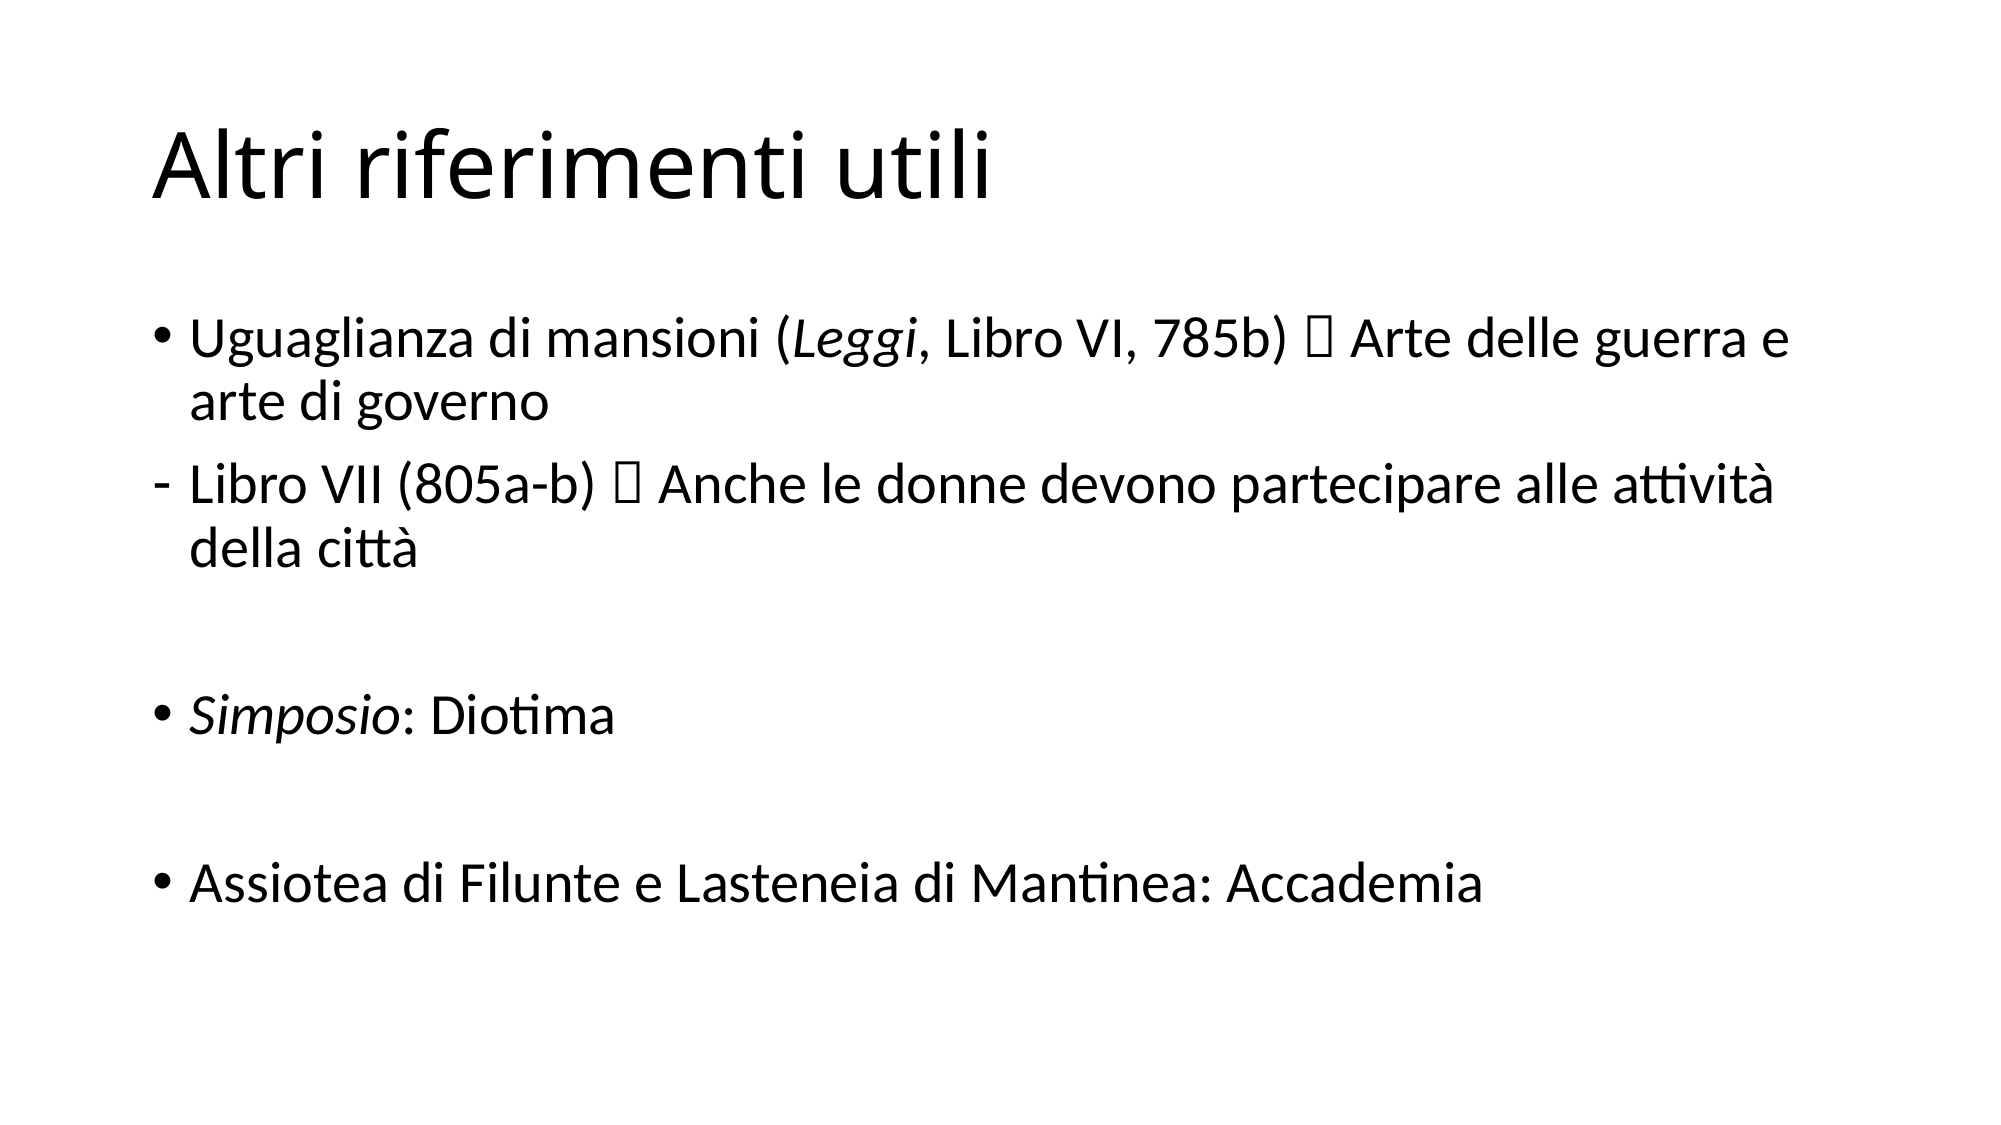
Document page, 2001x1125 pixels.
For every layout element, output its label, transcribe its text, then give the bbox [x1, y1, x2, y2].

list Uguaglianza di mansioni (Leggi, Libro VI, 785b)  Arte delle guerra e arte di governo Libro VII (805a-b)  Anche le donne devono partecipare alle attività della città Simposio: Diotima Assiotea di Filunte e Lasteneia di Mantinea: Accademia [137, 299, 1863, 965]
title Altri riferimenti utili [137, 59, 1863, 278]
